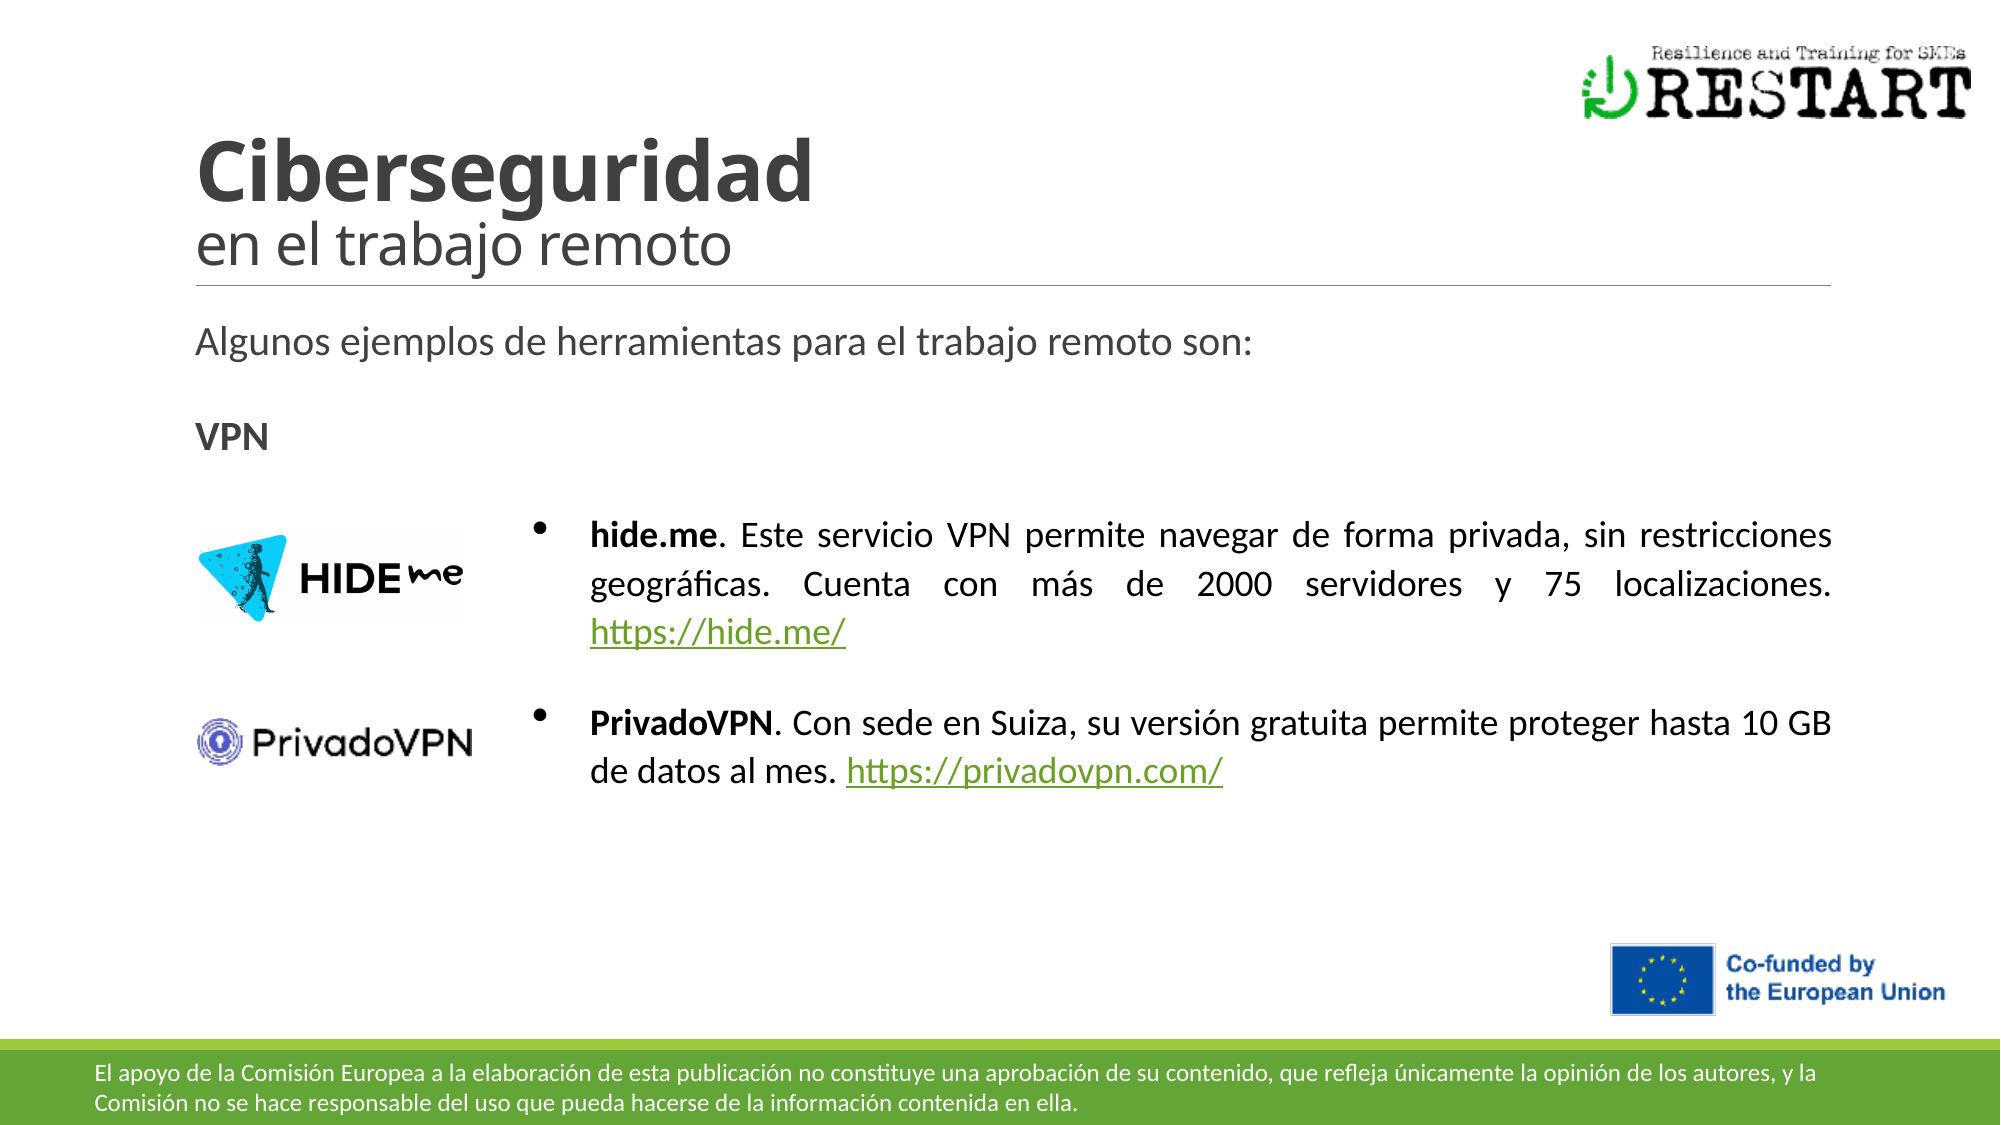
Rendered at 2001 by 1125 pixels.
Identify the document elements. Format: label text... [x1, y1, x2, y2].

picture [1607, 941, 1971, 1019]
picture [197, 718, 473, 766]
text_box hide.me. Este servicio VPN permite navegar de forma privada, sin restricciones geográficas. Cuenta con más de 2000 servidores y 75 localizaciones. https://hide.me/ PrivadoVPN. Con sede en Suiza, su versión gratuita permite proteger hasta 10 GB de datos al mes. https://privadovpn.com/ [519, 499, 1849, 798]
title Ciberseguridad en el trabajo remoto [180, 47, 1830, 285]
picture [197, 528, 463, 625]
text_box El apoyo de la Comisión Europea a la elaboración de esta publicación no constituye una aprobación de su contenido, que refleja únicamente la opinión de los autores, y la Comisión no se hace responsable del uso que pueda hacerse de la información contenida en ella. [79, 1049, 1925, 1124]
picture [1582, 46, 1971, 119]
list Algunos ejemplos de herramientas para el trabajo remoto son: VPN [180, 302, 1849, 512]
